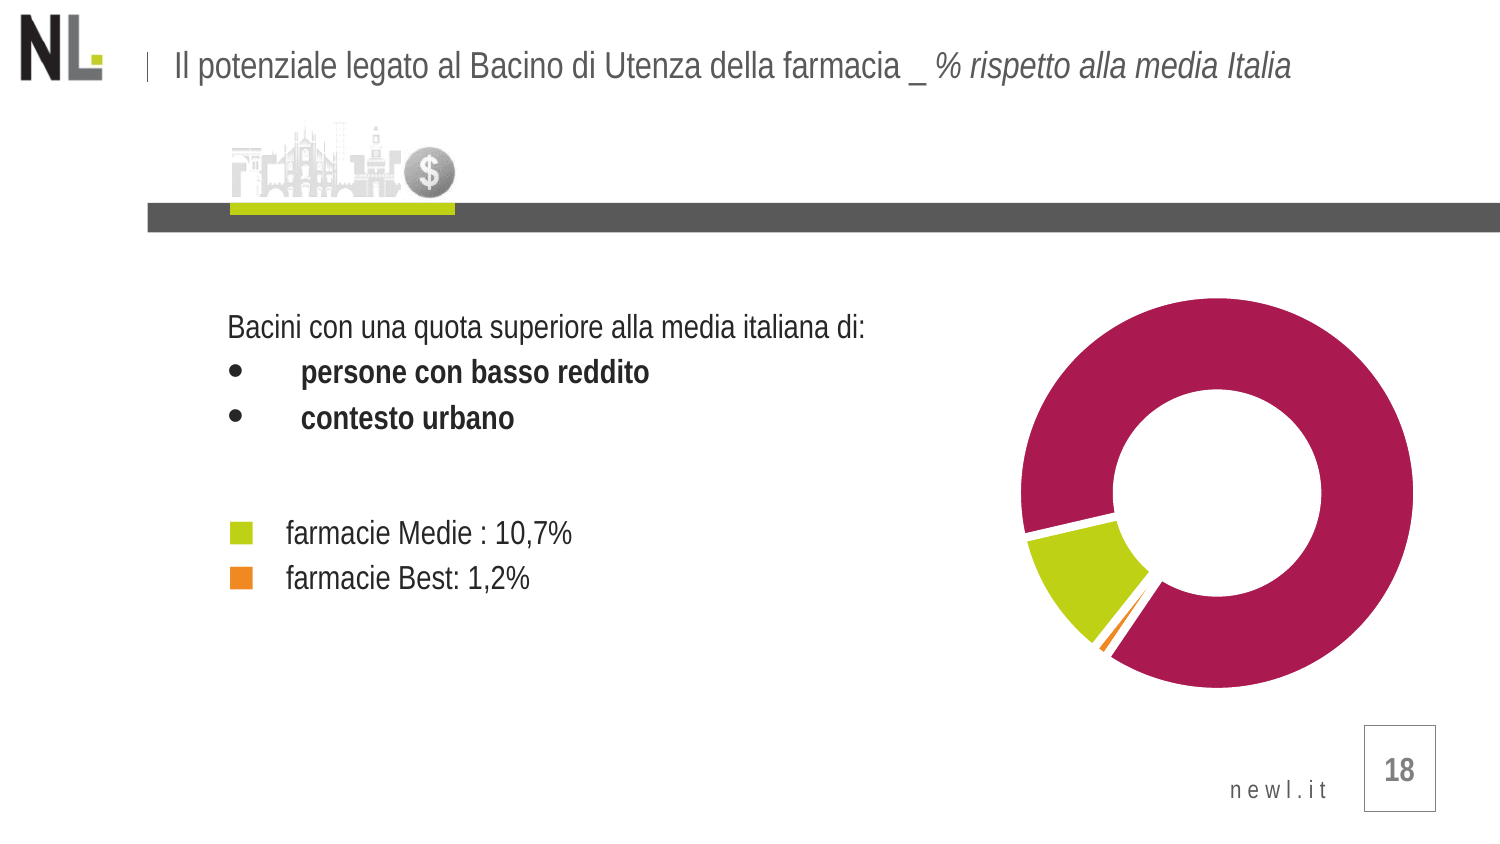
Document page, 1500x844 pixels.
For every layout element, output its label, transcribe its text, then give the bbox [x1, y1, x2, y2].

picture [17, 12, 104, 82]
slide_number 18 [1364, 725, 1436, 812]
chart [66, 289, 1436, 697]
picture [232, 98, 458, 201]
text_box [228, 202, 457, 217]
subtitle Il potenziale legato al Bacino di Utenza della farmacia _ % rispetto alla media Italia [159, 32, 1500, 95]
text_box [145, 201, 1500, 234]
